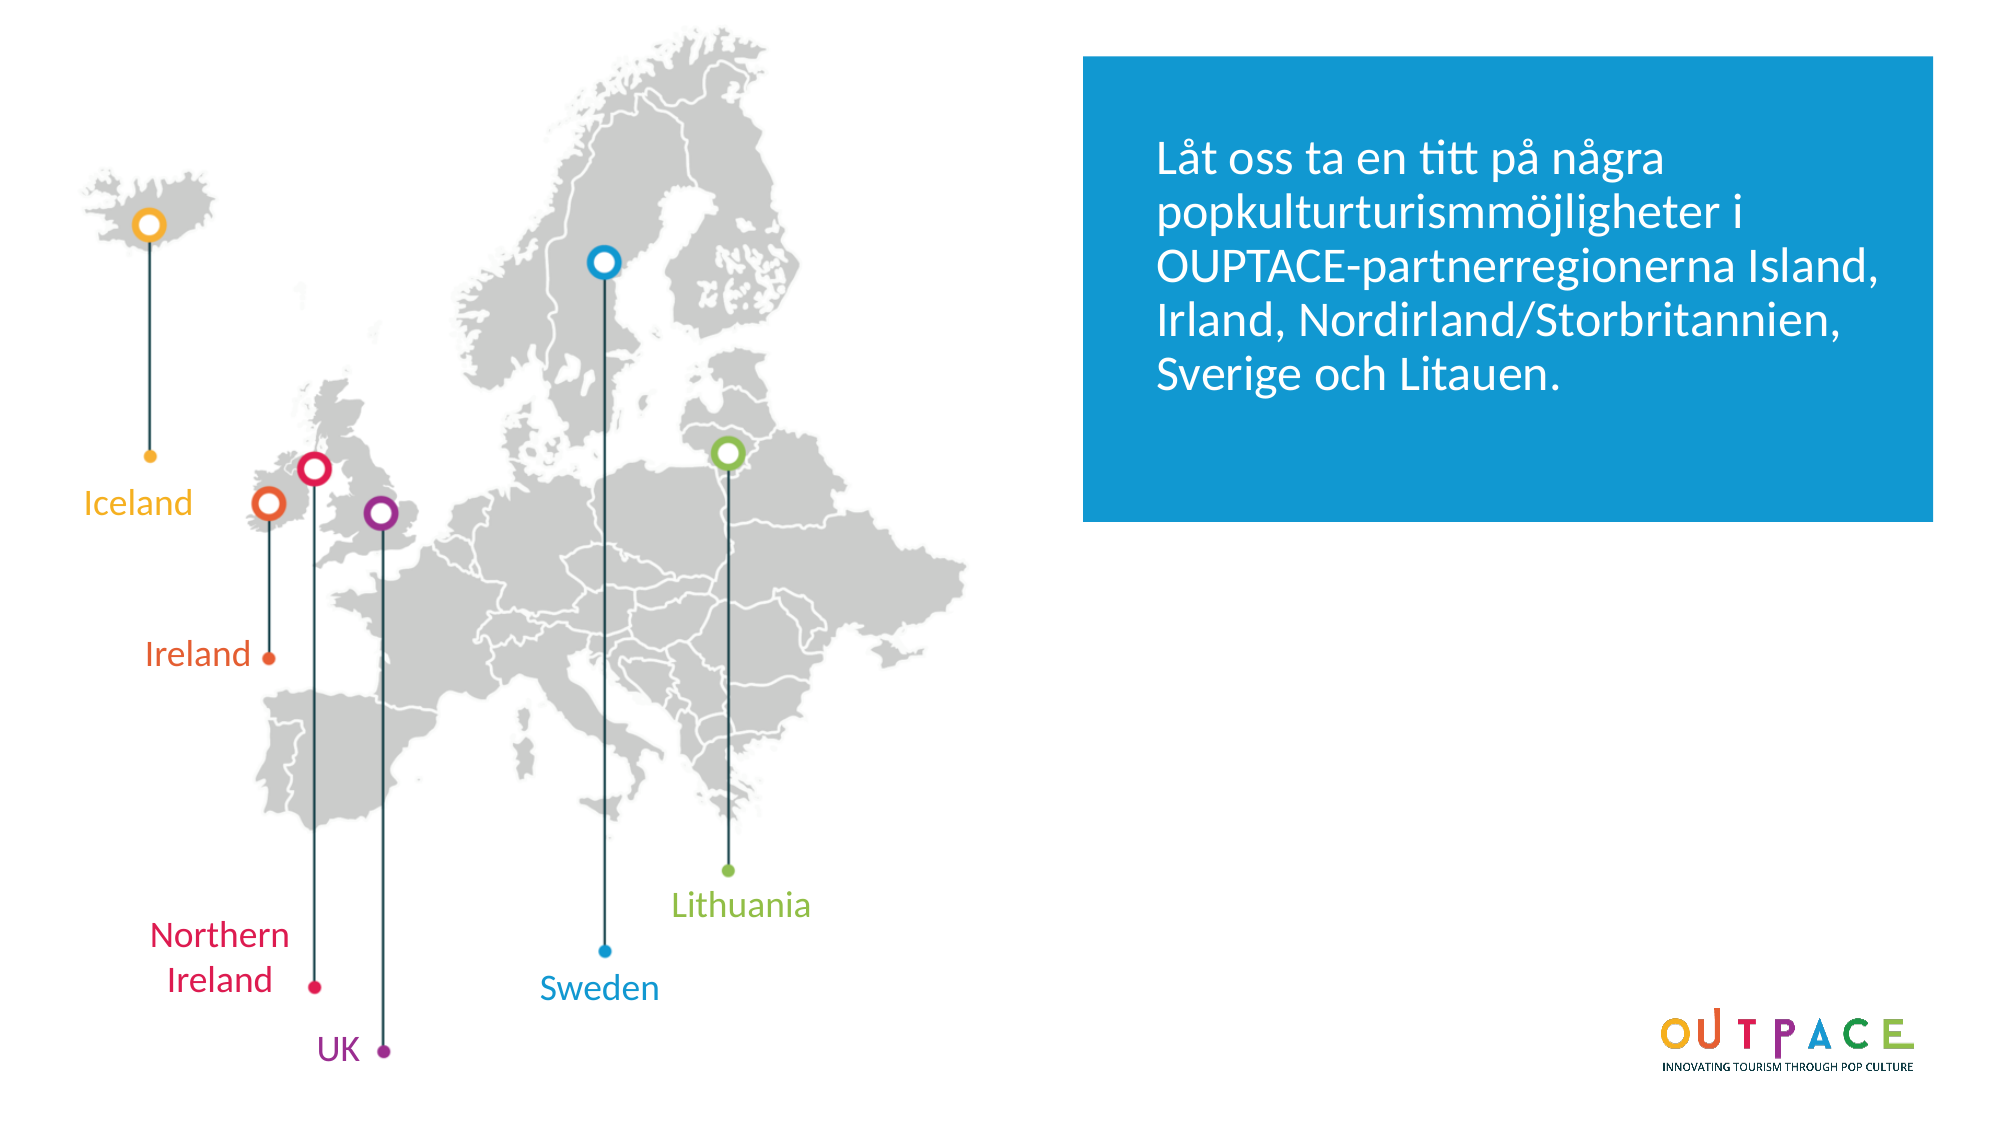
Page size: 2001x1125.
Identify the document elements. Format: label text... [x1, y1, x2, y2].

picture [1661, 1008, 1914, 1071]
picture [14, 0, 1083, 1125]
list Låt oss ta en titt på några popkulturturismmöjligheter i OUPTACE-partnerregionerna Island, Irland, Nordirland/Storbritannien, Sverige och Litauen. [1141, 123, 1903, 506]
